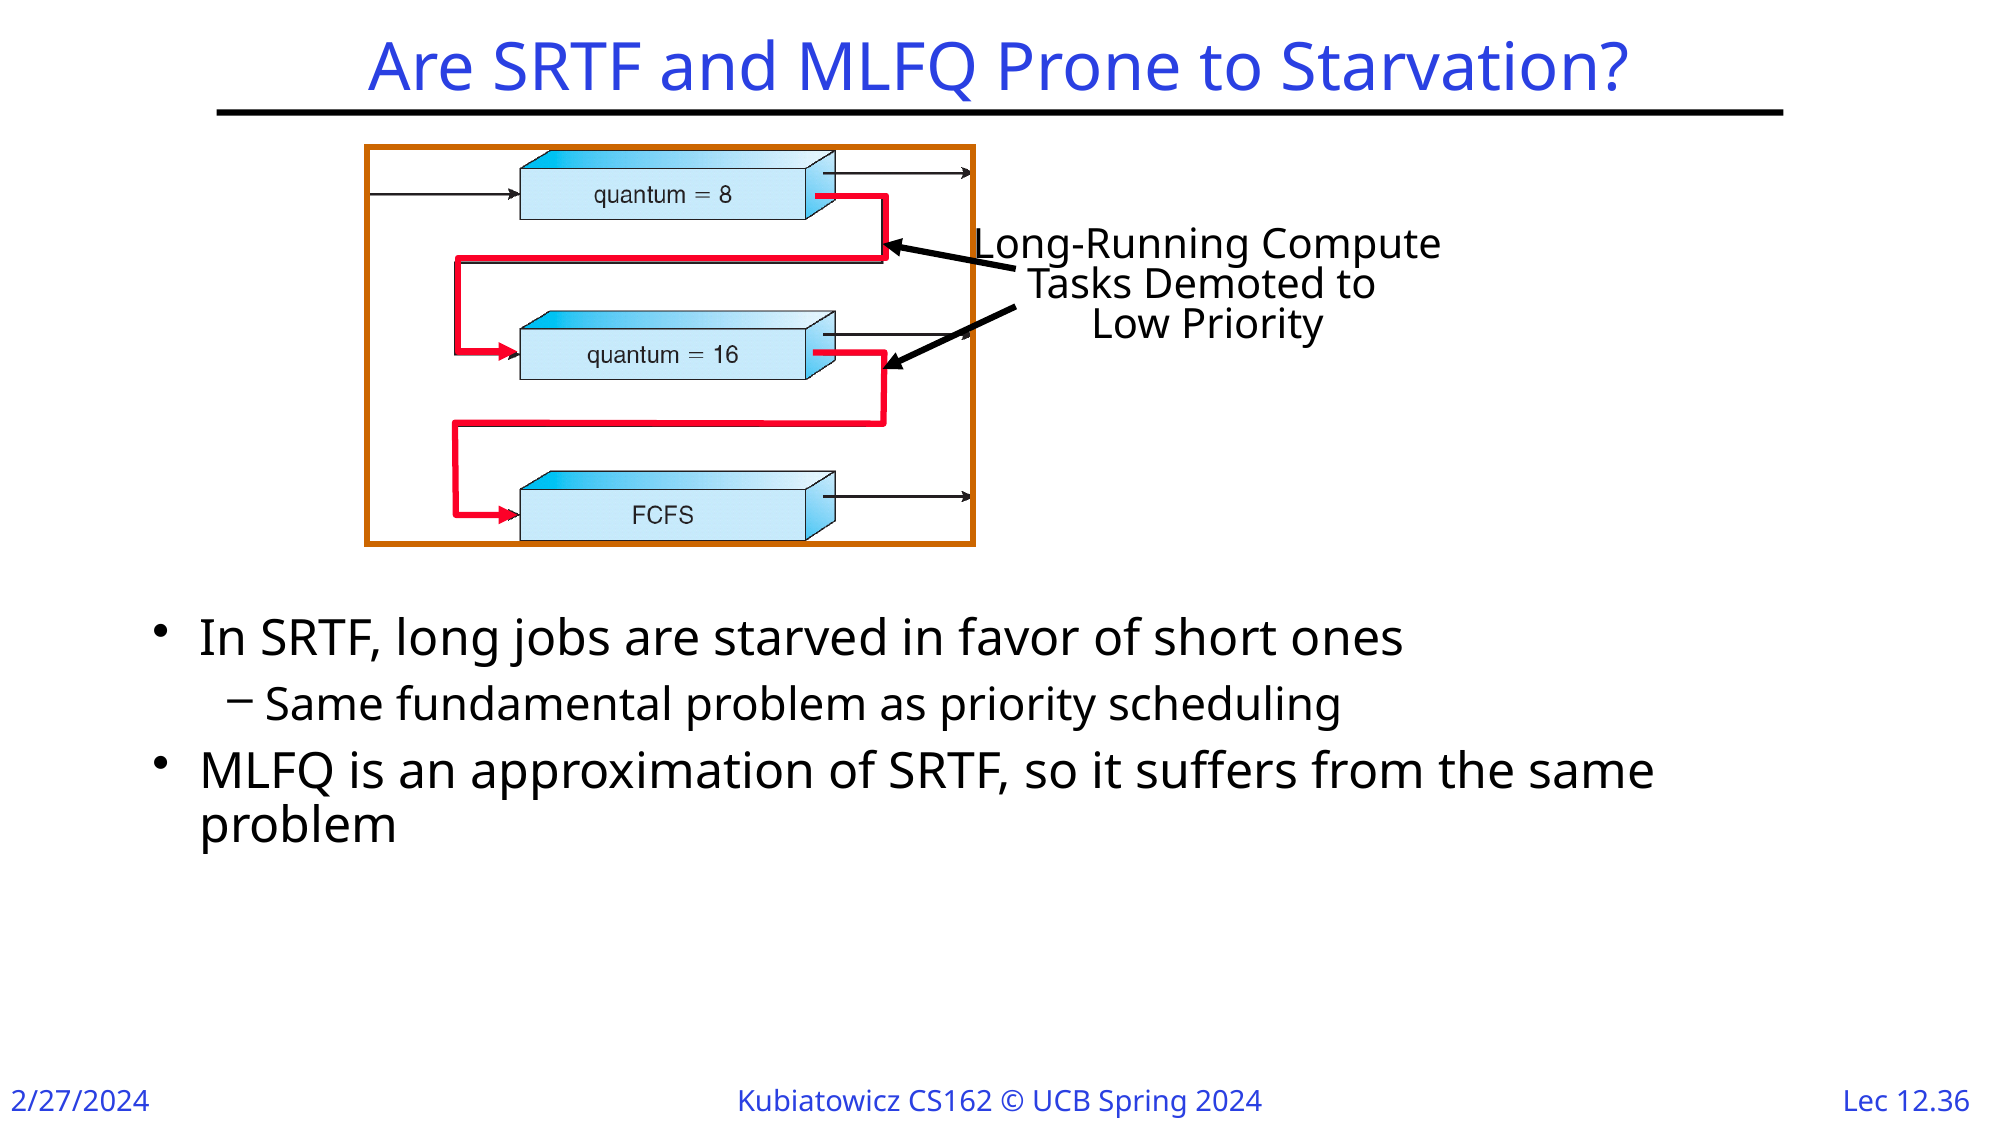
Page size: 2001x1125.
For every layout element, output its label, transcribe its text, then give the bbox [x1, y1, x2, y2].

list In SRTF, long jobs are starved in favor of short ones Same fundamental problem as priority scheduling MLFQ is an approximation of SRTF, so it suffers from the same problem [137, 605, 1863, 897]
title Are SRTF and MLFQ Prone to Starvation? [216, 24, 1784, 113]
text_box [882, 218, 1426, 370]
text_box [369, 149, 971, 541]
